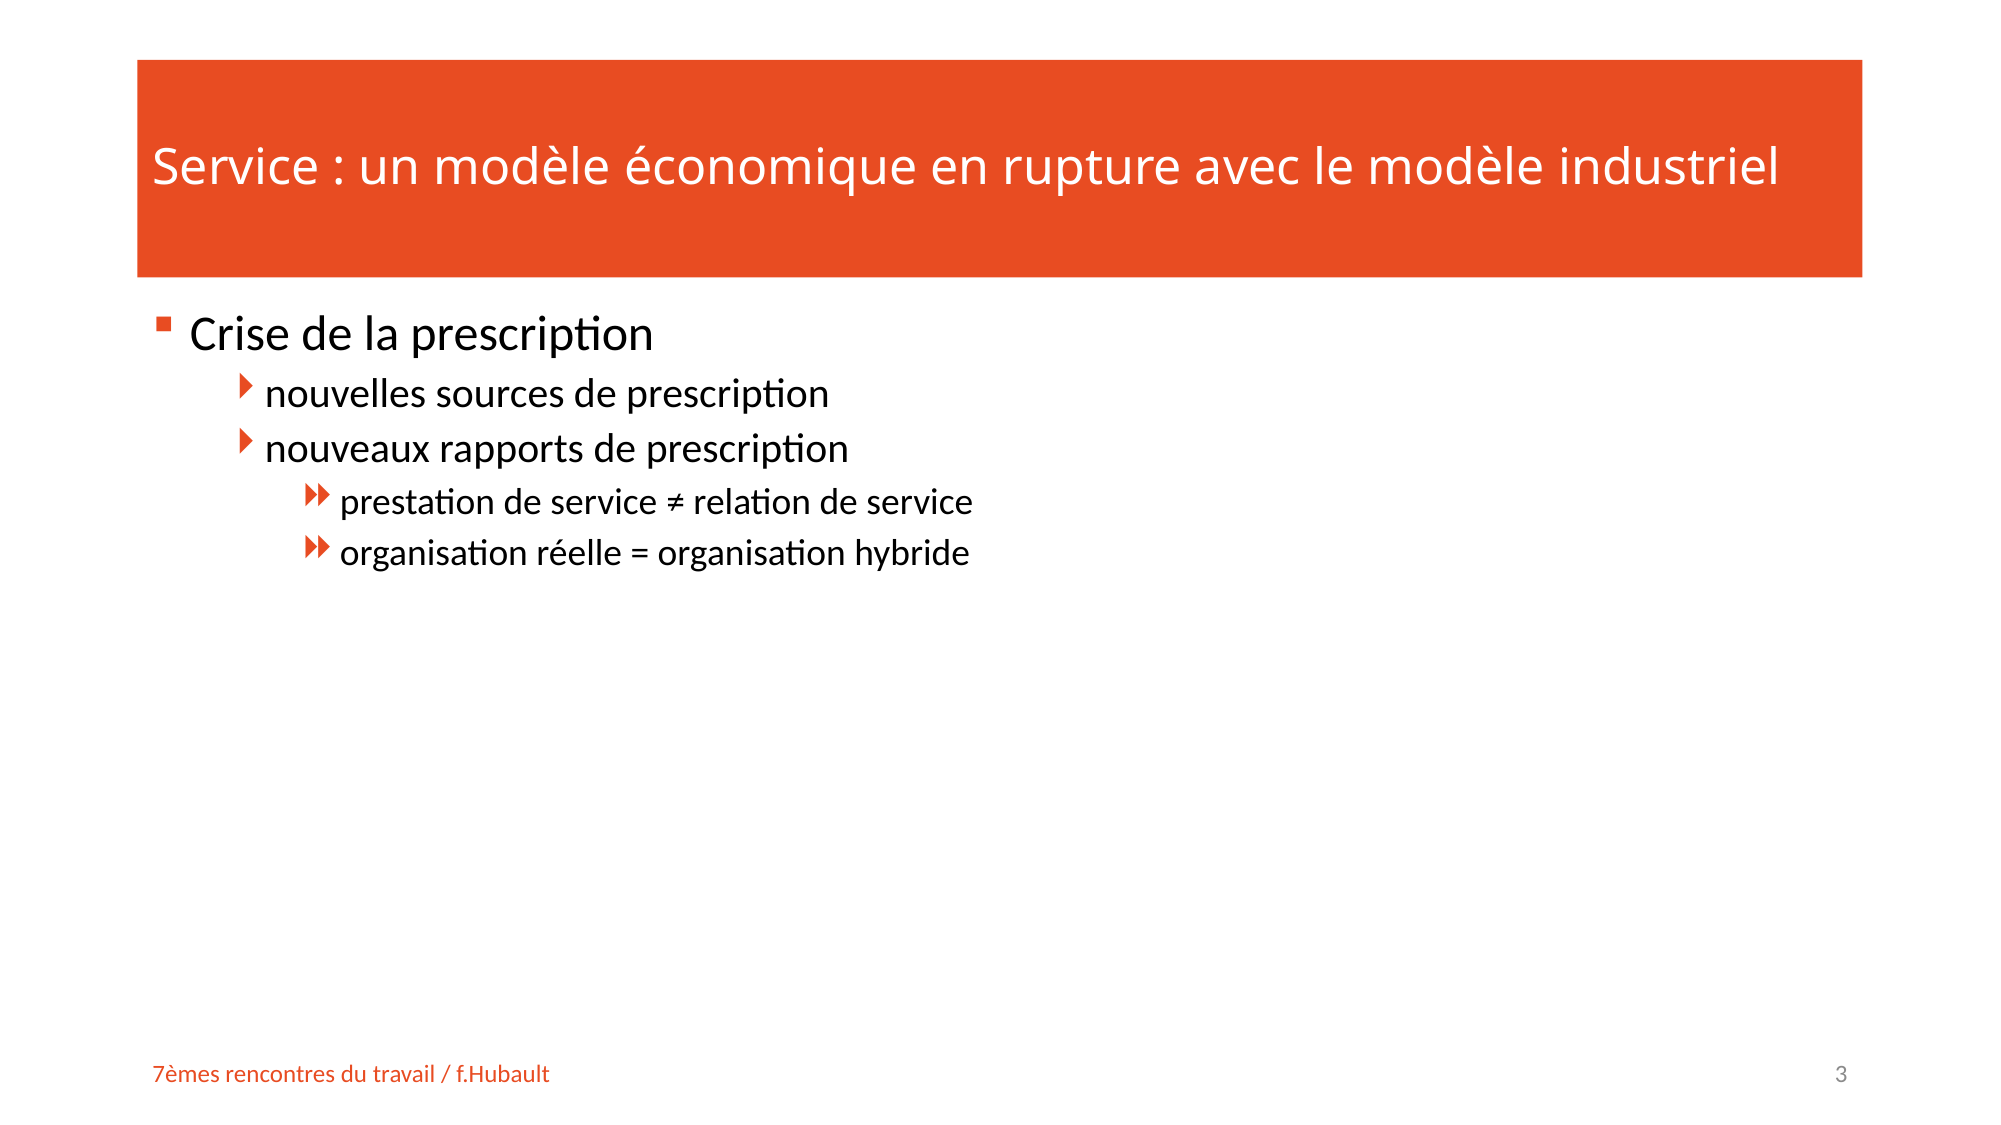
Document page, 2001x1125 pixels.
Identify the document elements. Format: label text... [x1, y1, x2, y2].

slide_number 3 [1412, 1042, 1863, 1103]
title Service : un modèle économique en rupture avec le modèle industriel [137, 59, 1863, 278]
list Crise de la prescription nouvelles sources de prescription nouveaux rapports de prescription prestation de service ≠ relation de service organisation réelle = organisation hybride [137, 299, 1863, 1014]
slide_number 7èmes rencontres du travail / f.Hubault [137, 1042, 588, 1103]
